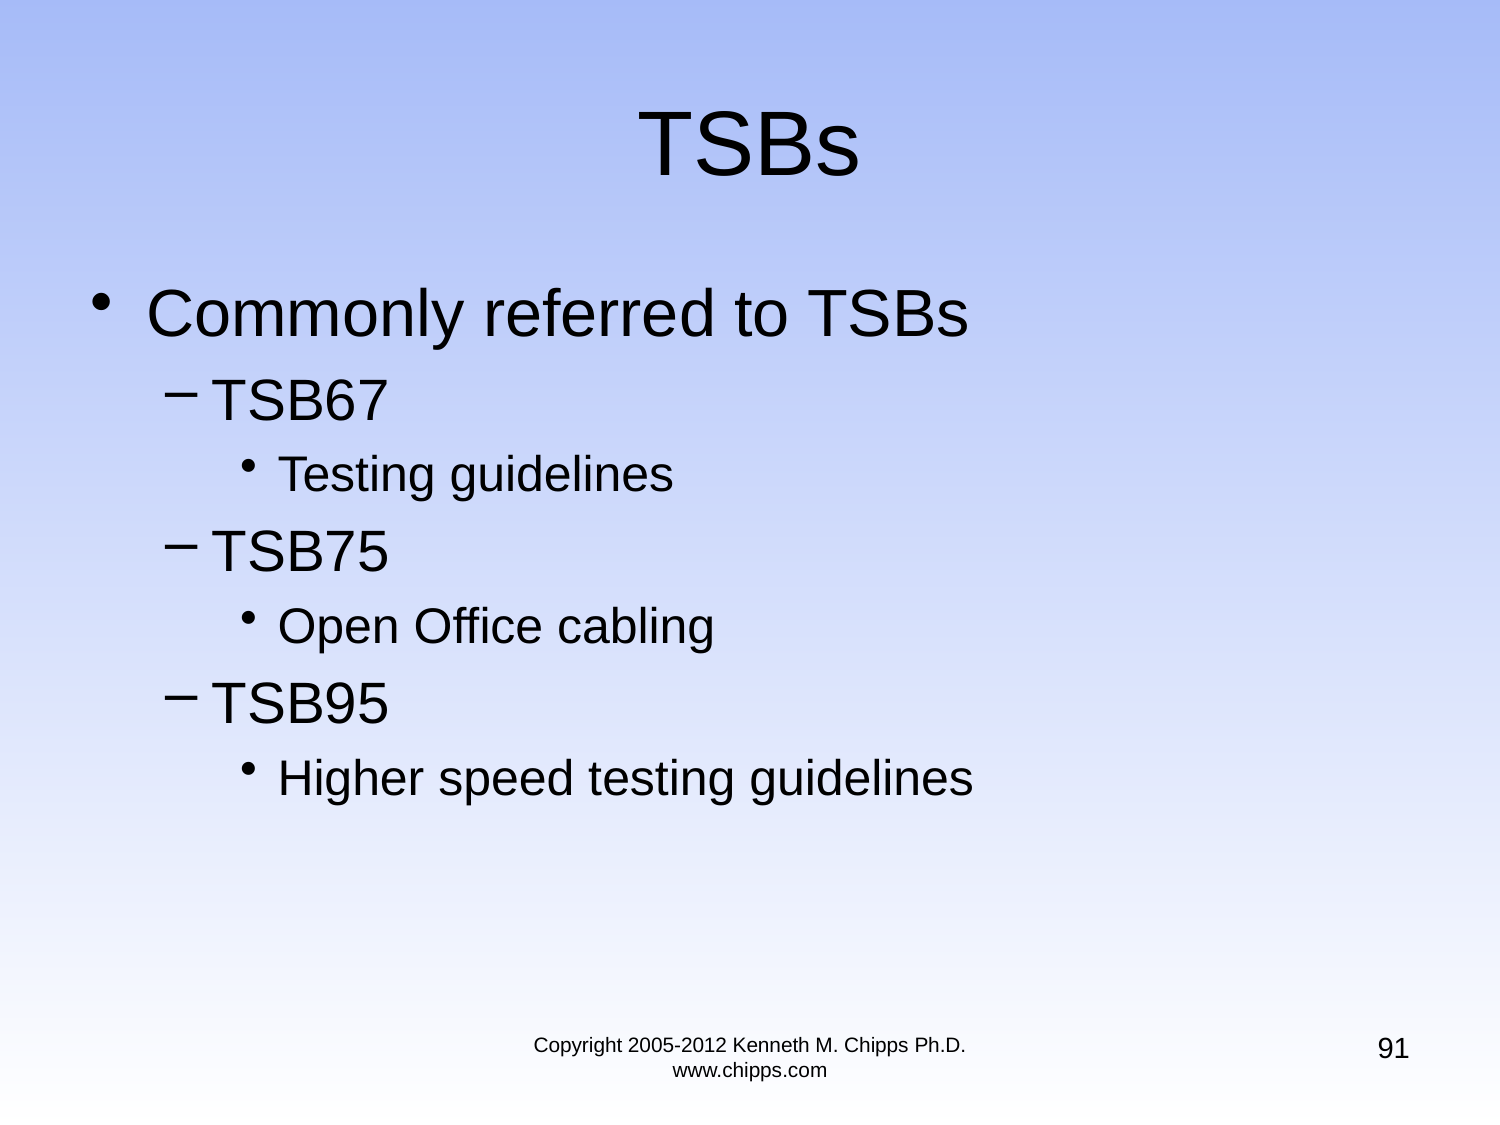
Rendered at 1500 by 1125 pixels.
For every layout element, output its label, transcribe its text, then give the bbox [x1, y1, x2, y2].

footer Copyright 2005-2012 Kenneth M. Chipps Ph.D. www.chipps.com [449, 1024, 1051, 1103]
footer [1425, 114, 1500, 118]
list Commonly referred to TSBs TSB67 Testing guidelines TSB75 Open Office cabling TSB95 Higher speed testing guidelines [75, 262, 1425, 1005]
slide_number 91 [1074, 1021, 1426, 1101]
title TSBs [75, 45, 1425, 233]
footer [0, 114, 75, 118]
